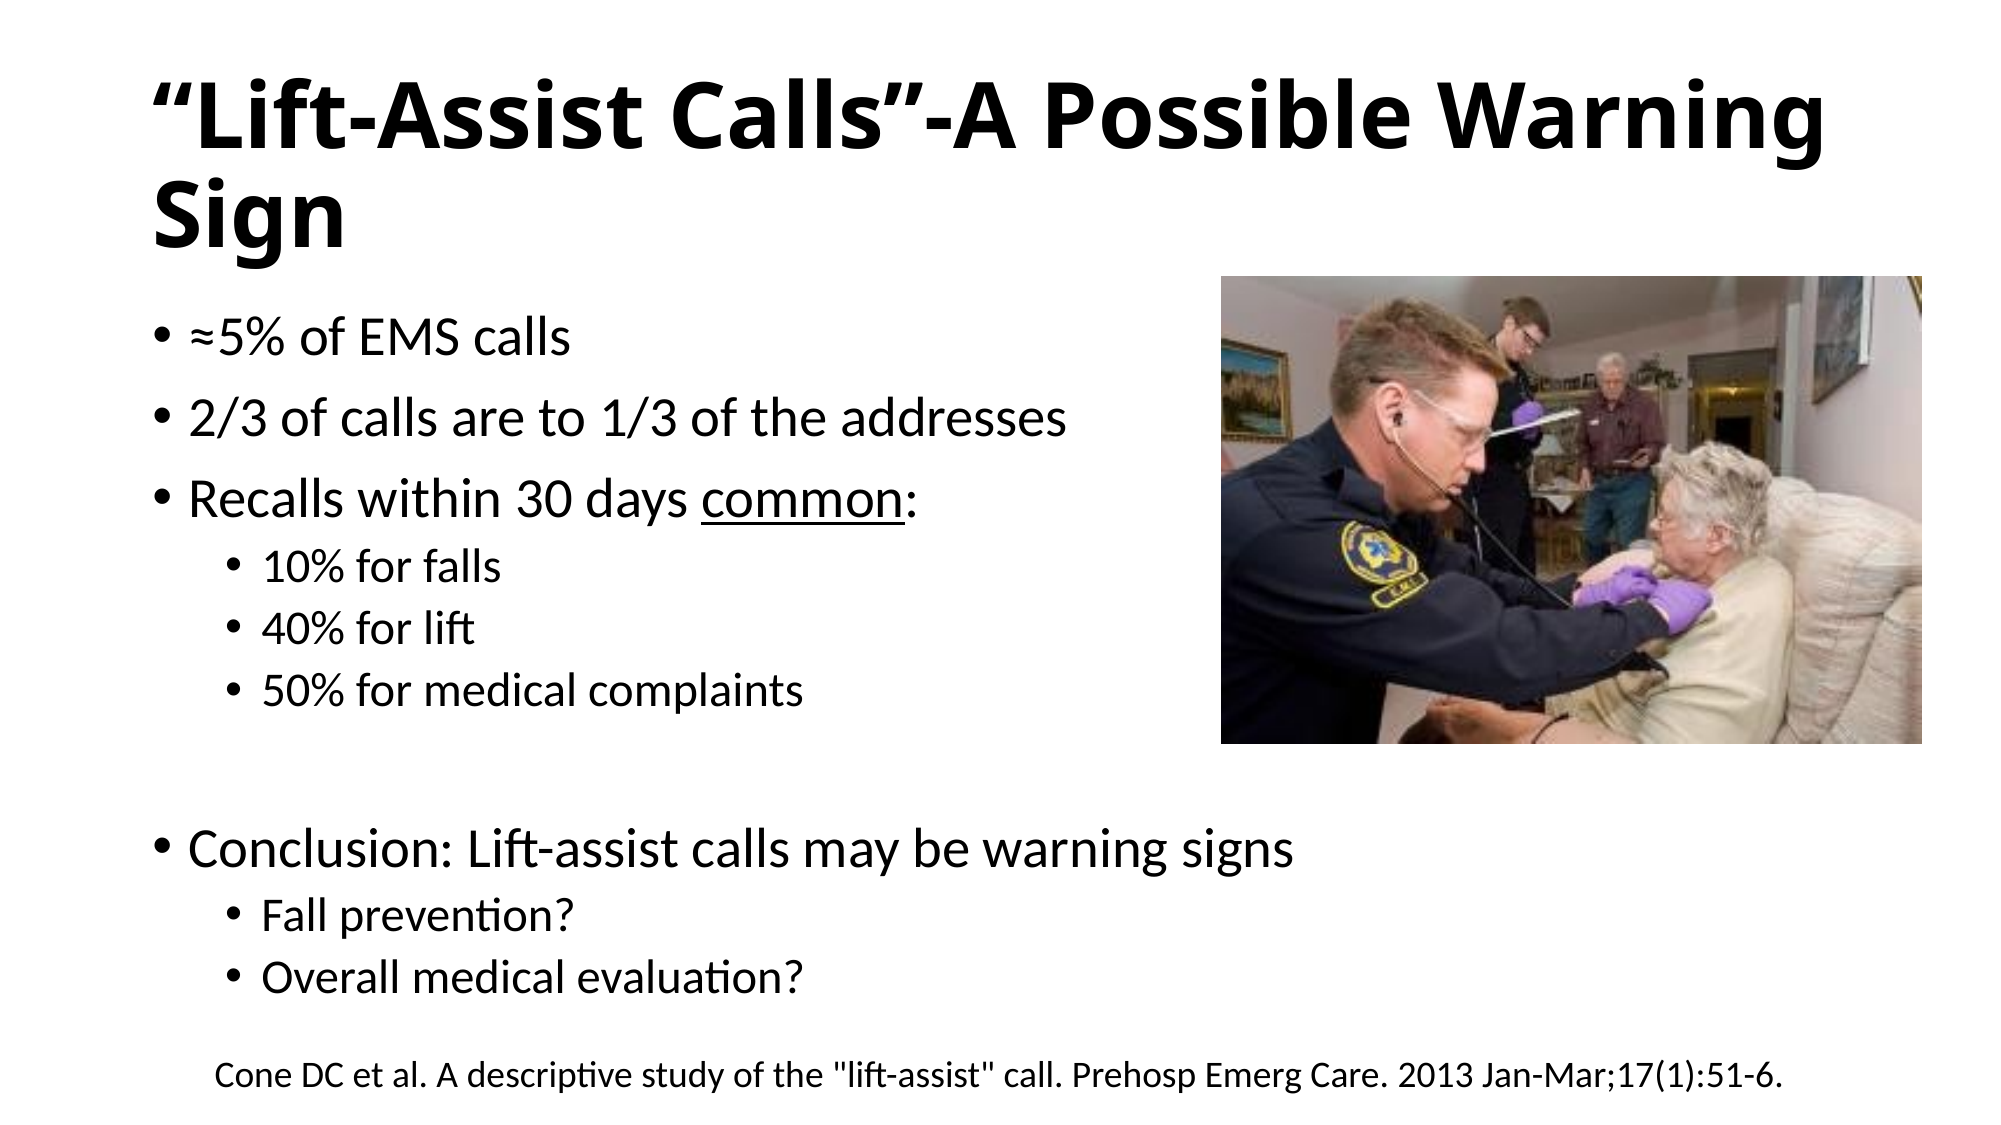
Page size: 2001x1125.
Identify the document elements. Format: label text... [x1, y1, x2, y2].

title “Lift-Assist Calls”-A Possible Warning Sign [137, 59, 1863, 278]
list ≈5% of EMS calls 2/3 of calls are to 1/3 of the addresses Recalls within 30 days common: 10% for falls 40% for lift 50% for medical complaints Conclusion: Lift-assist calls may be warning signs Fall prevention? Overall medical evaluation? [137, 299, 1863, 1014]
text_box Cone DC et al. A descriptive study of the "lift-assist" call. Prehosp Emerg Care. 2013 Jan-Mar;17(1):51-6. [0, 1042, 2000, 1103]
picture [1221, 276, 1922, 744]
